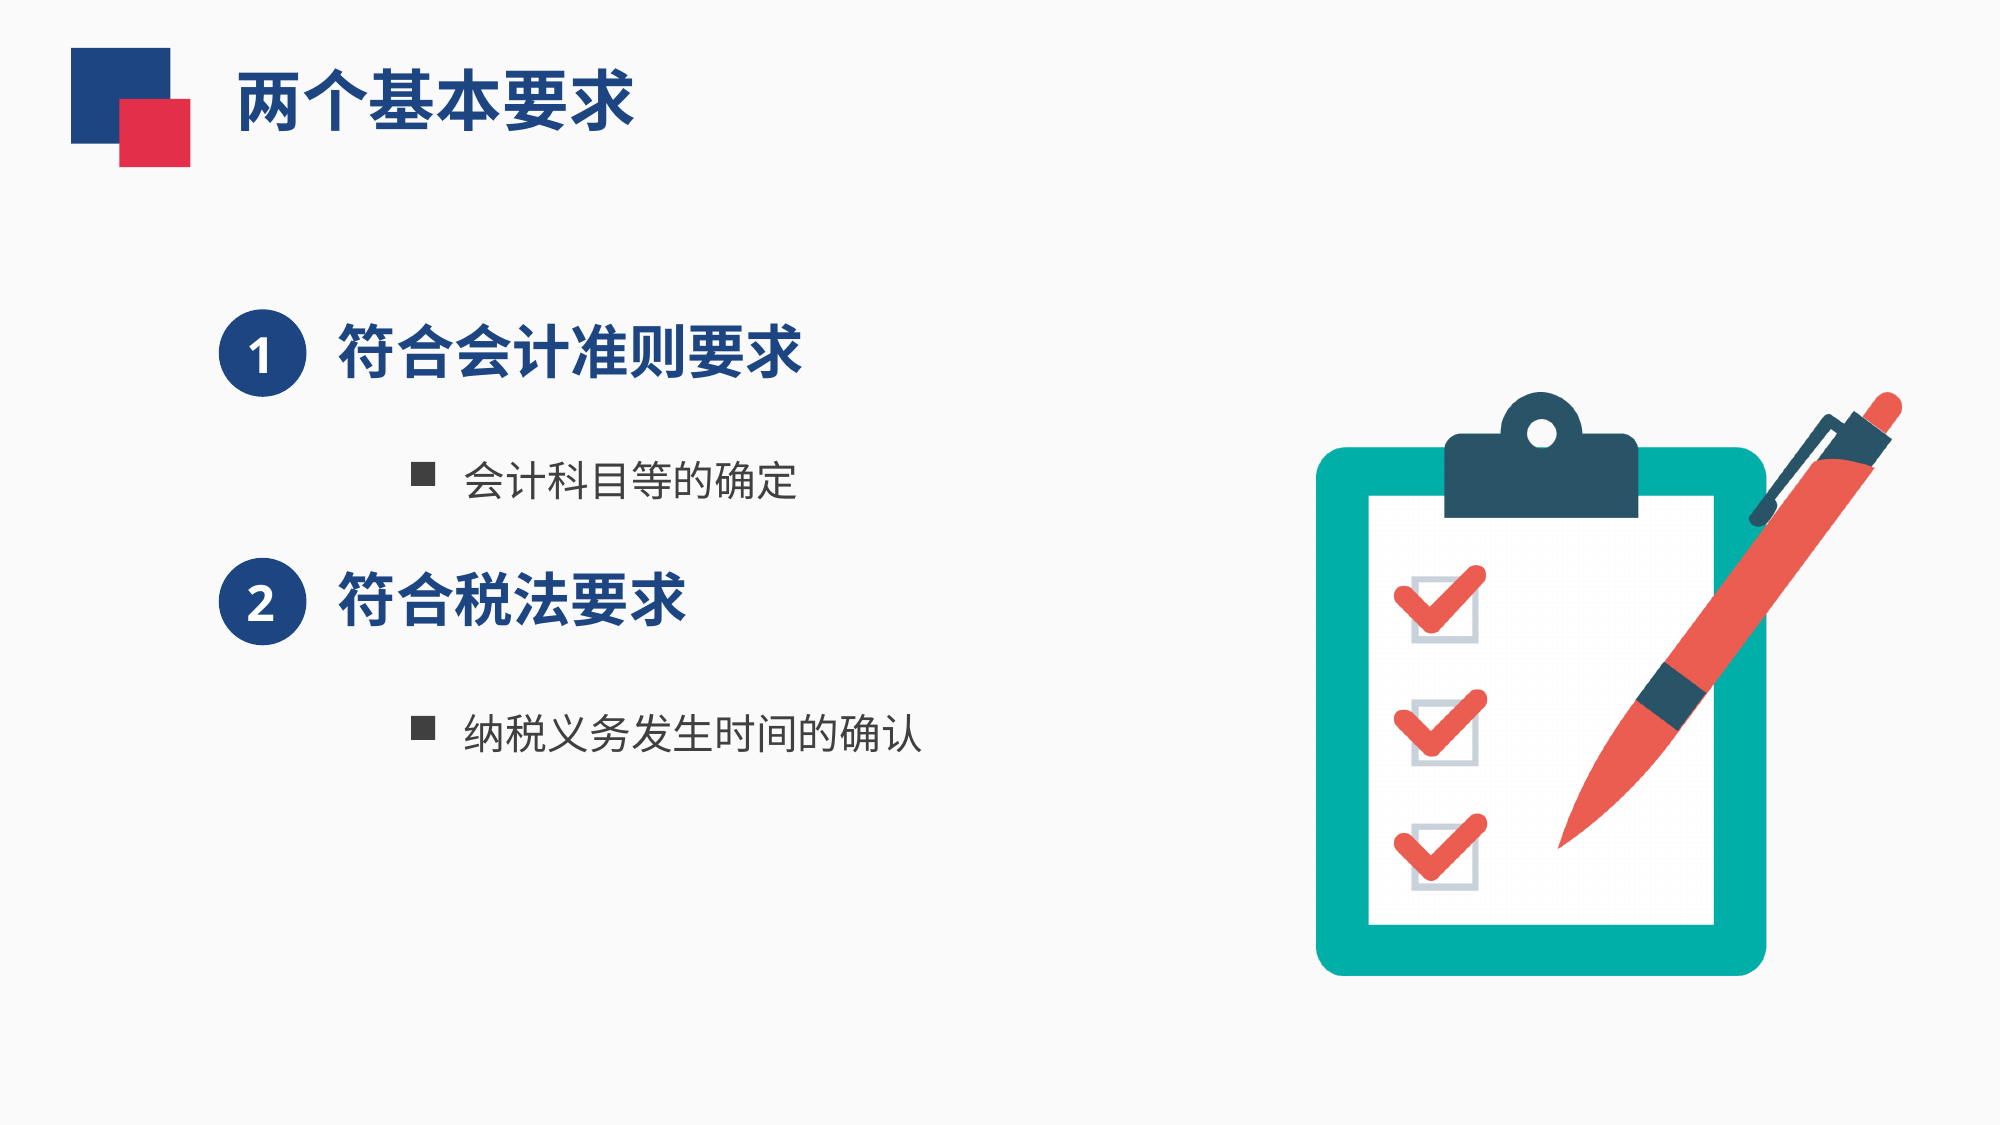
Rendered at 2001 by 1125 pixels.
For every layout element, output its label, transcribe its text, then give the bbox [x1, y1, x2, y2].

text_box 符合会计准则要求 [323, 307, 1034, 393]
text_box 1 [218, 309, 307, 397]
text_box 两个基本要求 [220, 50, 651, 146]
text_box 纳税义务发生时间的确认 [392, 675, 1191, 766]
picture [1316, 392, 1902, 976]
text_box 2 [218, 557, 307, 646]
text_box 会计科目等的确定 [392, 421, 1191, 512]
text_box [71, 47, 191, 168]
text_box 符合税法要求 [323, 555, 1034, 641]
